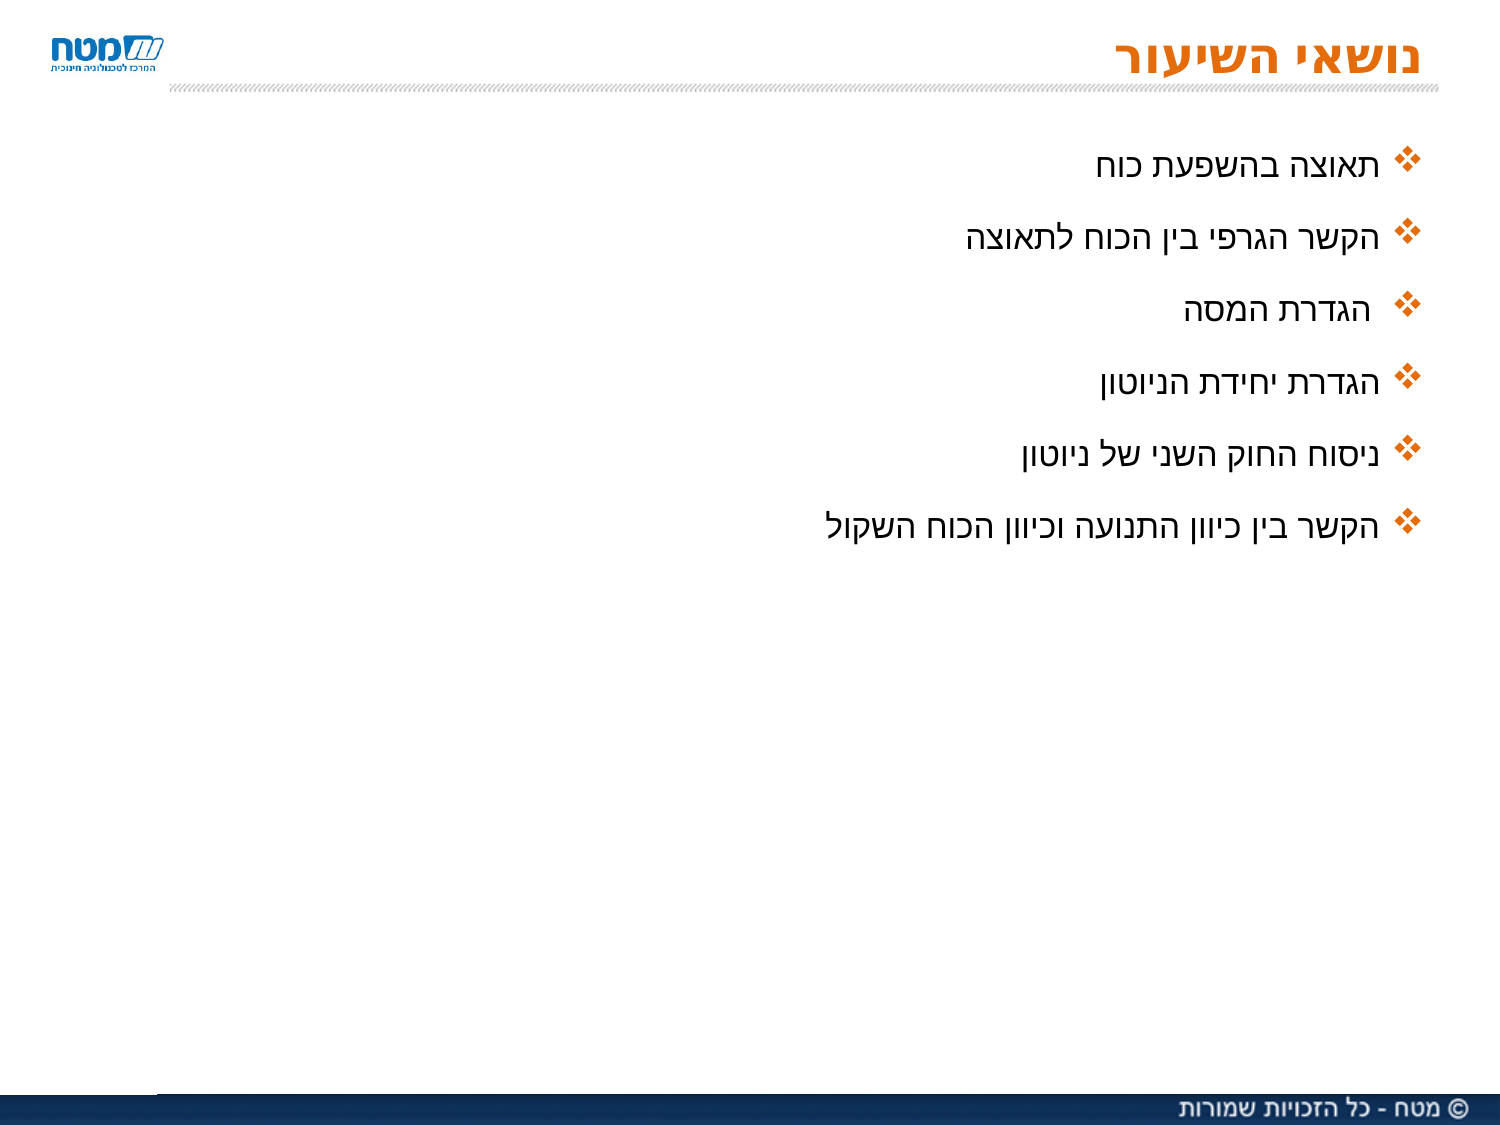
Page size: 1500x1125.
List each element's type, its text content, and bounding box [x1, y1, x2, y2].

title נושאי השיעור [178, 15, 1439, 75]
picture [0, 1094, 1500, 1125]
list תאוצה בהשפעת כוח הקשר הגרפי בין הכוח לתאוצה הגדרת המסה הגדרת יחידת הניוטון ניסוח החוק השני של ניוטון הקשר בין כיוון התנועה וכיוון הכוח השקול [88, 116, 1440, 1082]
picture [41, 30, 165, 79]
picture [170, 81, 1439, 97]
